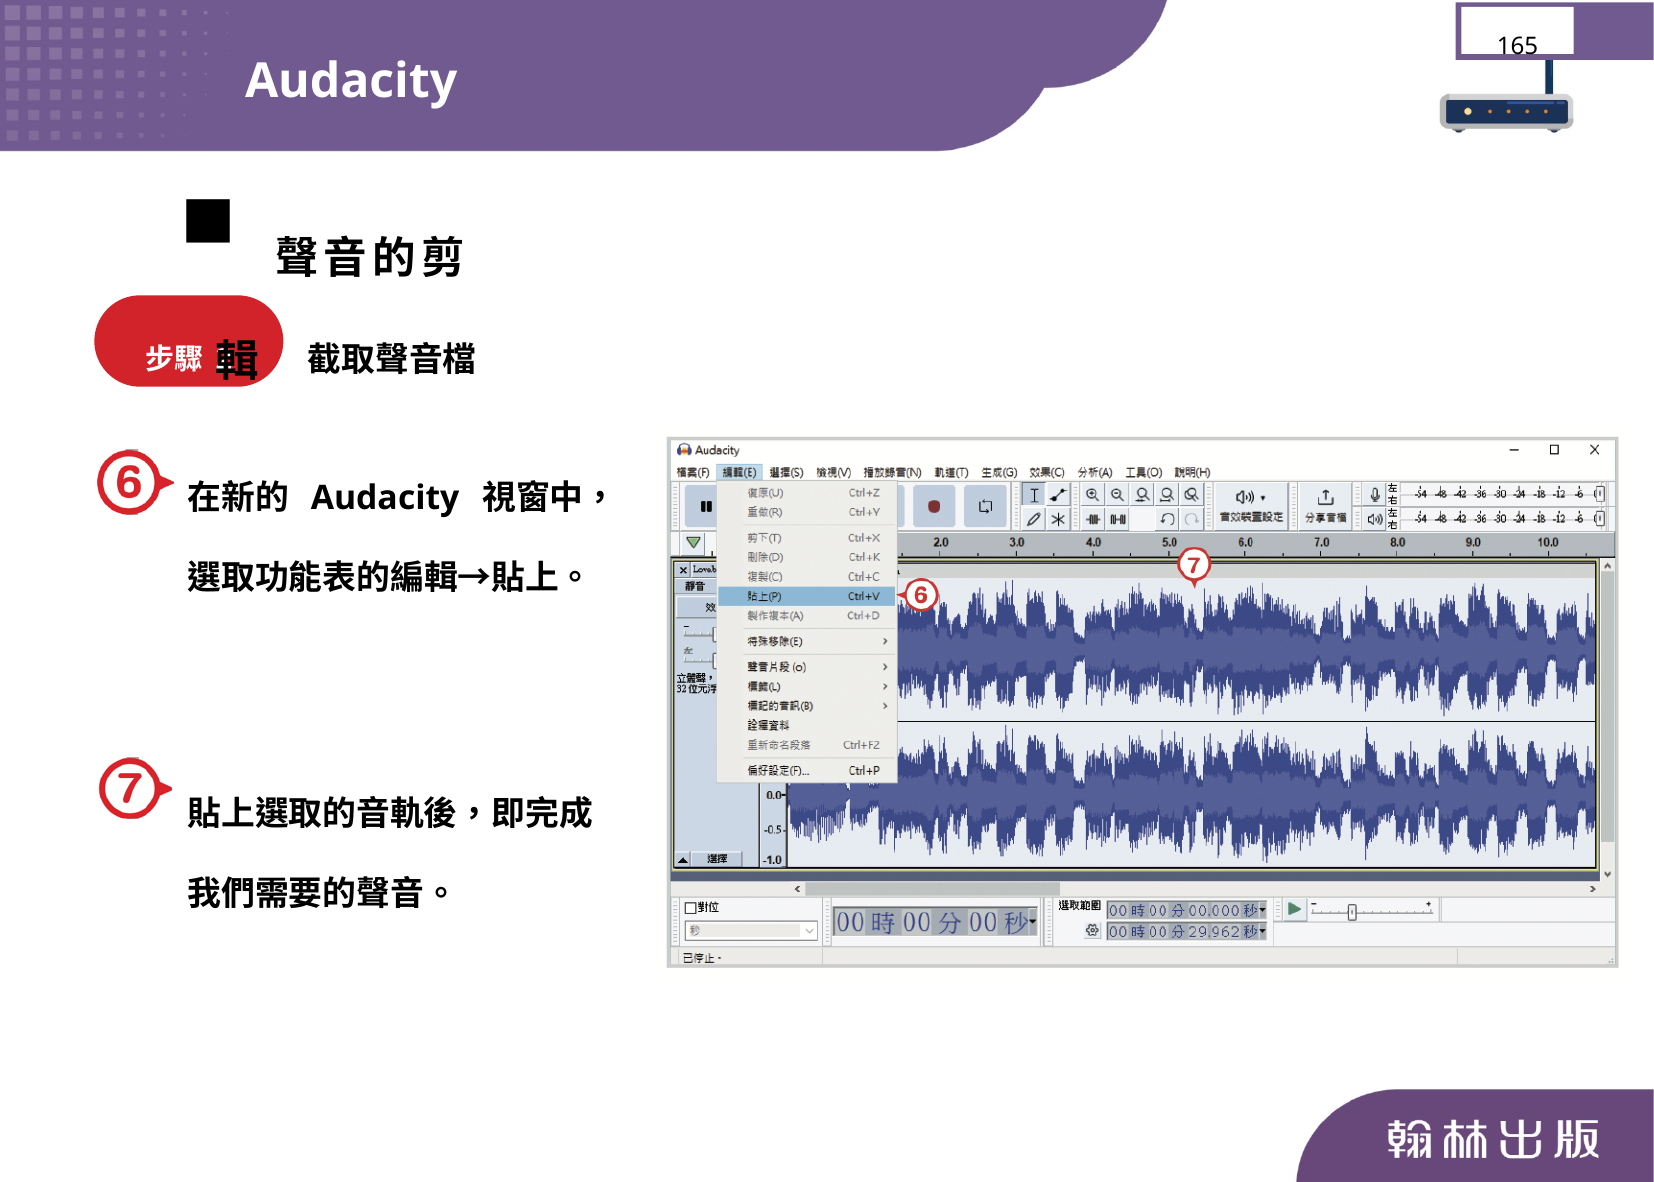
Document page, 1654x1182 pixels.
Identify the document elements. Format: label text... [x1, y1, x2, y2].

text_box Audacity [153, 0, 1170, 172]
picture [0, 0, 1654, 1182]
text_box [1454, 0, 1654, 62]
text_box 165 [1459, 5, 1576, 56]
text_box 聲音的剪輯 [165, 172, 480, 290]
text_box 截取聲音檔 [280, 290, 875, 377]
text_box 步驟2 [94, 295, 284, 387]
text_box 在新的 Audacity 視窗中，選取功能表的編輯→貼上。 [160, 428, 645, 630]
text_box 貼上選取的音軌後，即完成我們需要的聲音。 [160, 744, 615, 945]
